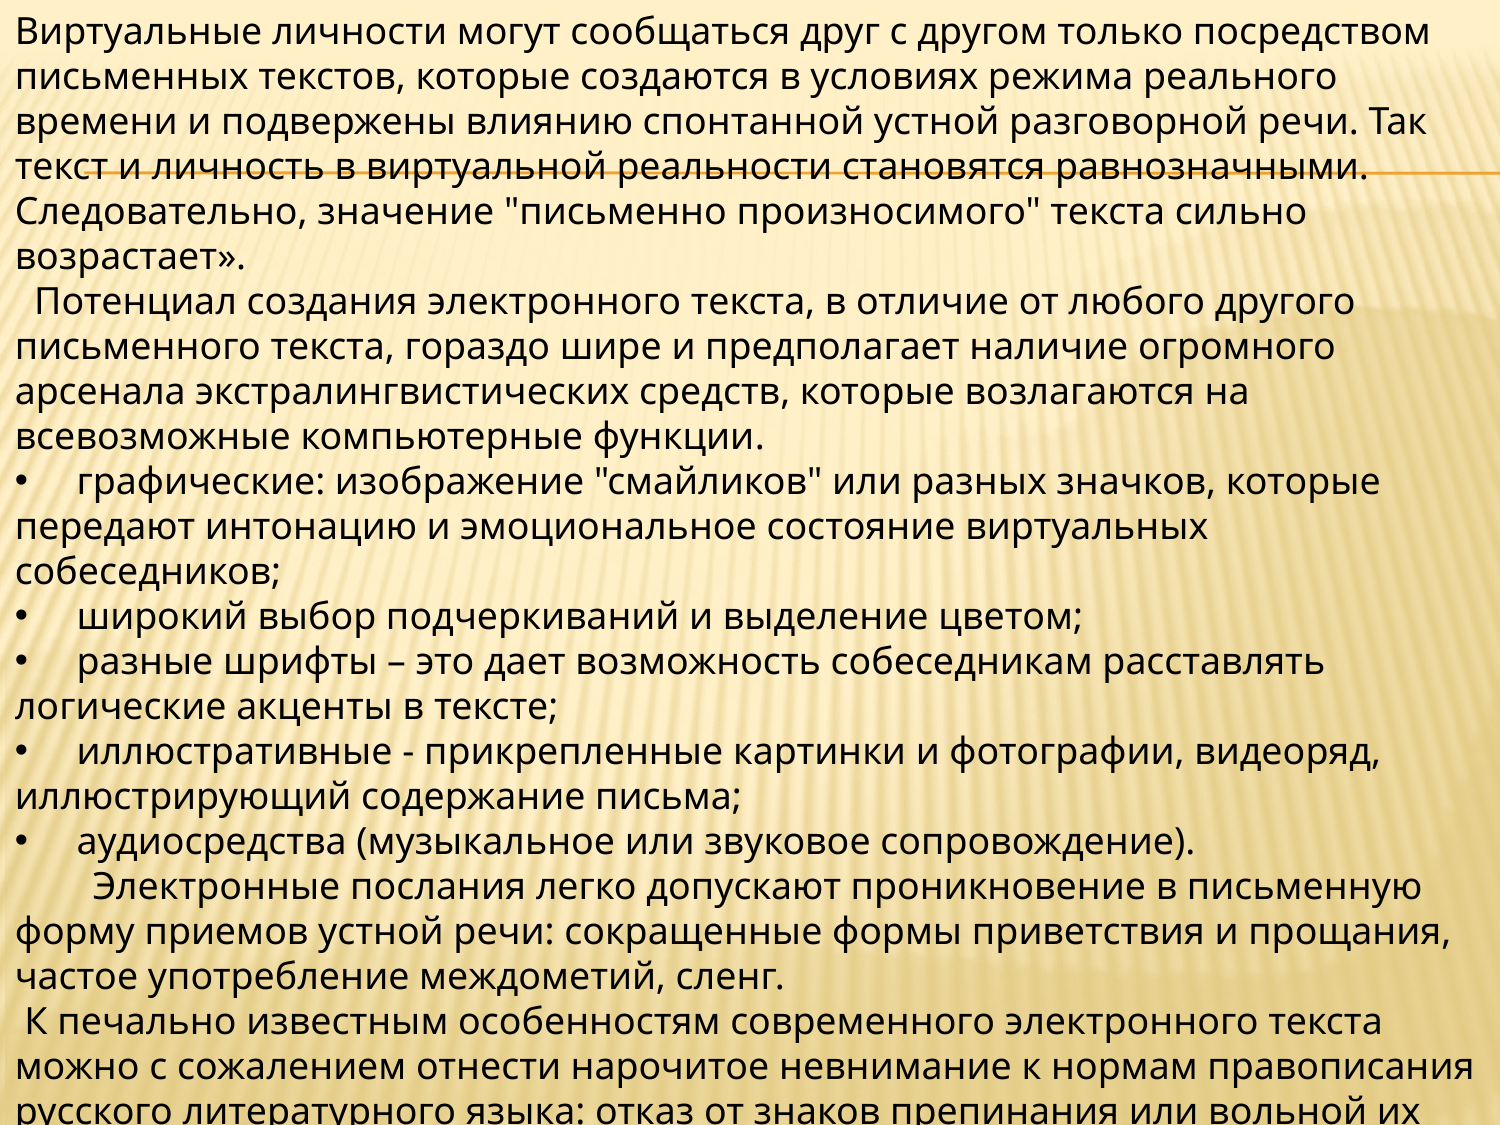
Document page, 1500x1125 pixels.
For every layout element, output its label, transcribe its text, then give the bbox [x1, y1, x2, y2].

text_box Виртуальные личности могут сообщаться друг с другом только посредством письменных текстов, которые создаются в условиях режима реального времени и подвержены влиянию спонтанной устной разговорной речи. Так текст и личность в виртуальной реальности становятся равнозначными. Следовательно, значение "письменно произносимого" текста сильно возрастает». Потенциал создания электронного текста, в отличие от любого другого письменного текста, гораздо шире и предполагает наличие огромного арсенала экстралингвистических средств, которые возлагаются на всевозможные компьютерные функции. графические: изображение "смайликов" или разных значков, которые передают интонацию и эмоциональное состояние виртуальных собеседников; широкий выбор подчеркиваний и выделение цветом; разные шрифты – это дает возможность собеседникам расставлять логические акценты в тексте; иллюстративные - прикрепленные картинки и фотографии, видеоряд, иллюстрирующий содержание письма; аудиосредства (музыкальное или звуковое сопровождение). Электронные послания легко допускают проникновение в письменную форму приемов устной речи: сокращенные формы приветствия и прощания, частое употребление междометий, сленг. К печально известным особенностям современного электронного текста можно с сожалением отнести нарочитое невнимание к нормам правописания русского литературного языка: отказ от знаков препинания или вольной их трактовке, пренебрежение правилами орфографии, например, написание строчной-прописной буквы, отказ от буквы ё. [0, 0, 1500, 1125]
